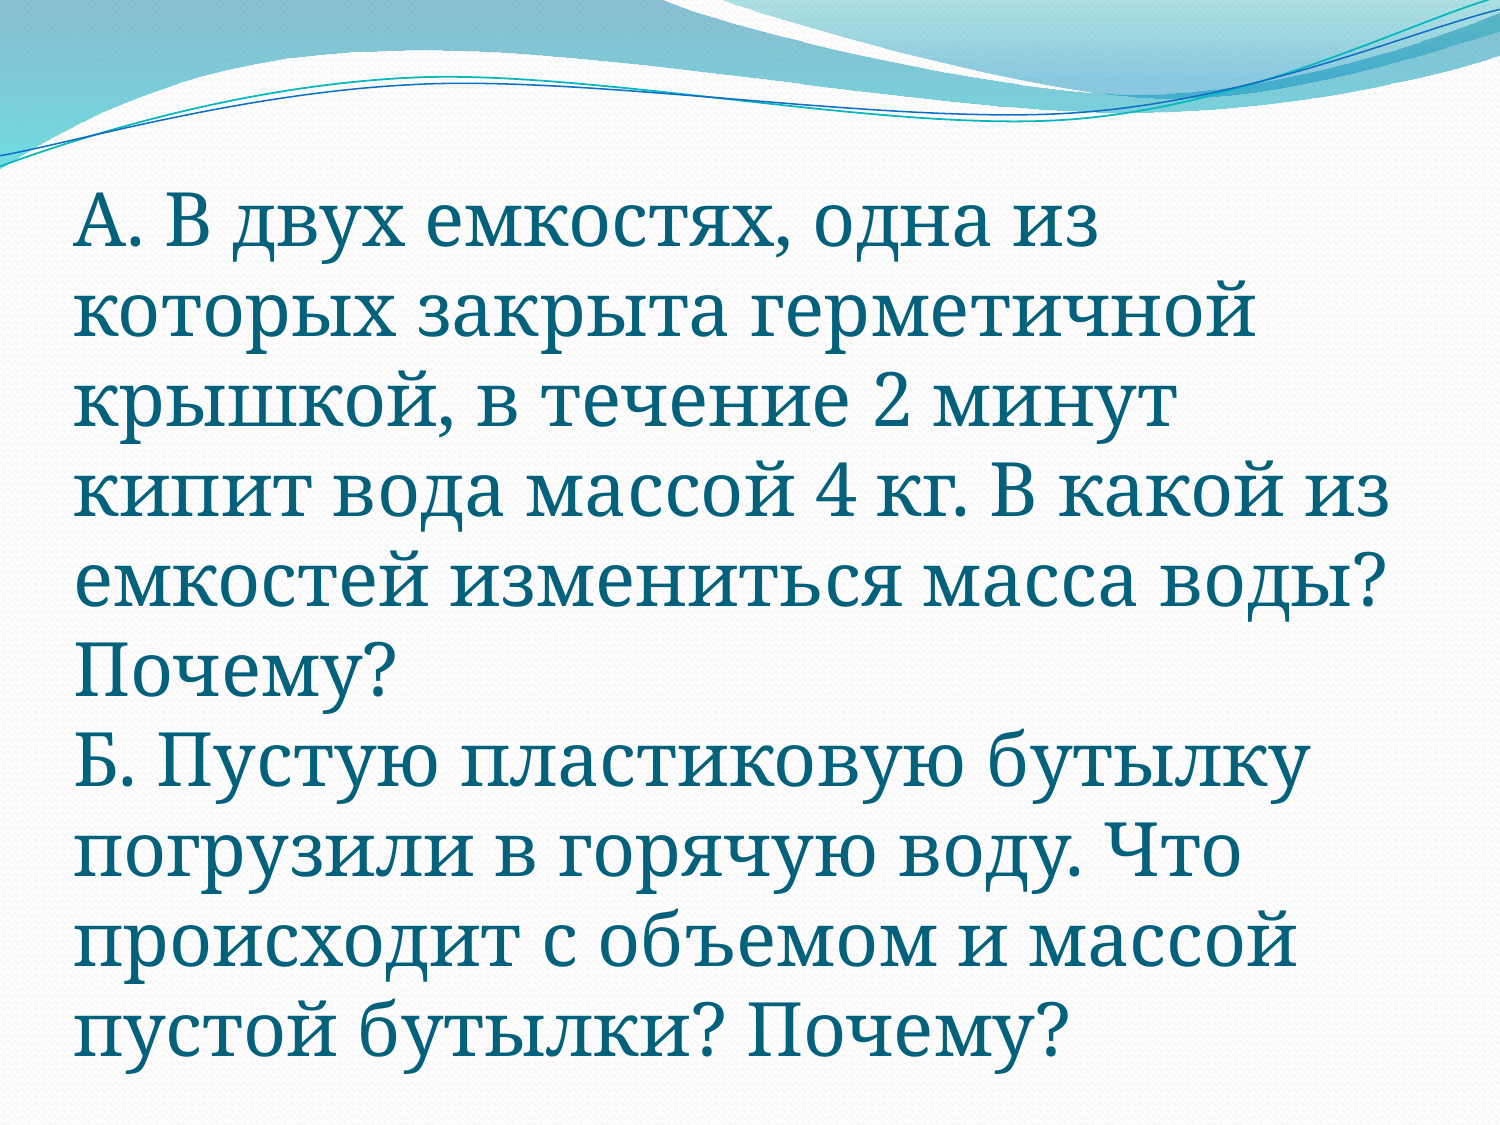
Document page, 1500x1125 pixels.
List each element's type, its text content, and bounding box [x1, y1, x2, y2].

text_box А. В двух емкостях, одна из которых закрыта герметичной крышкой, в течение 2 минут кипит вода массой 4 кг. В какой из емкостей измениться масса воды? Почему? Б. Пустую пластиковую бутылку погрузили в горячую воду. Что происходит с объемом и массой пустой бутылки? Почему? [58, 163, 1453, 1079]
